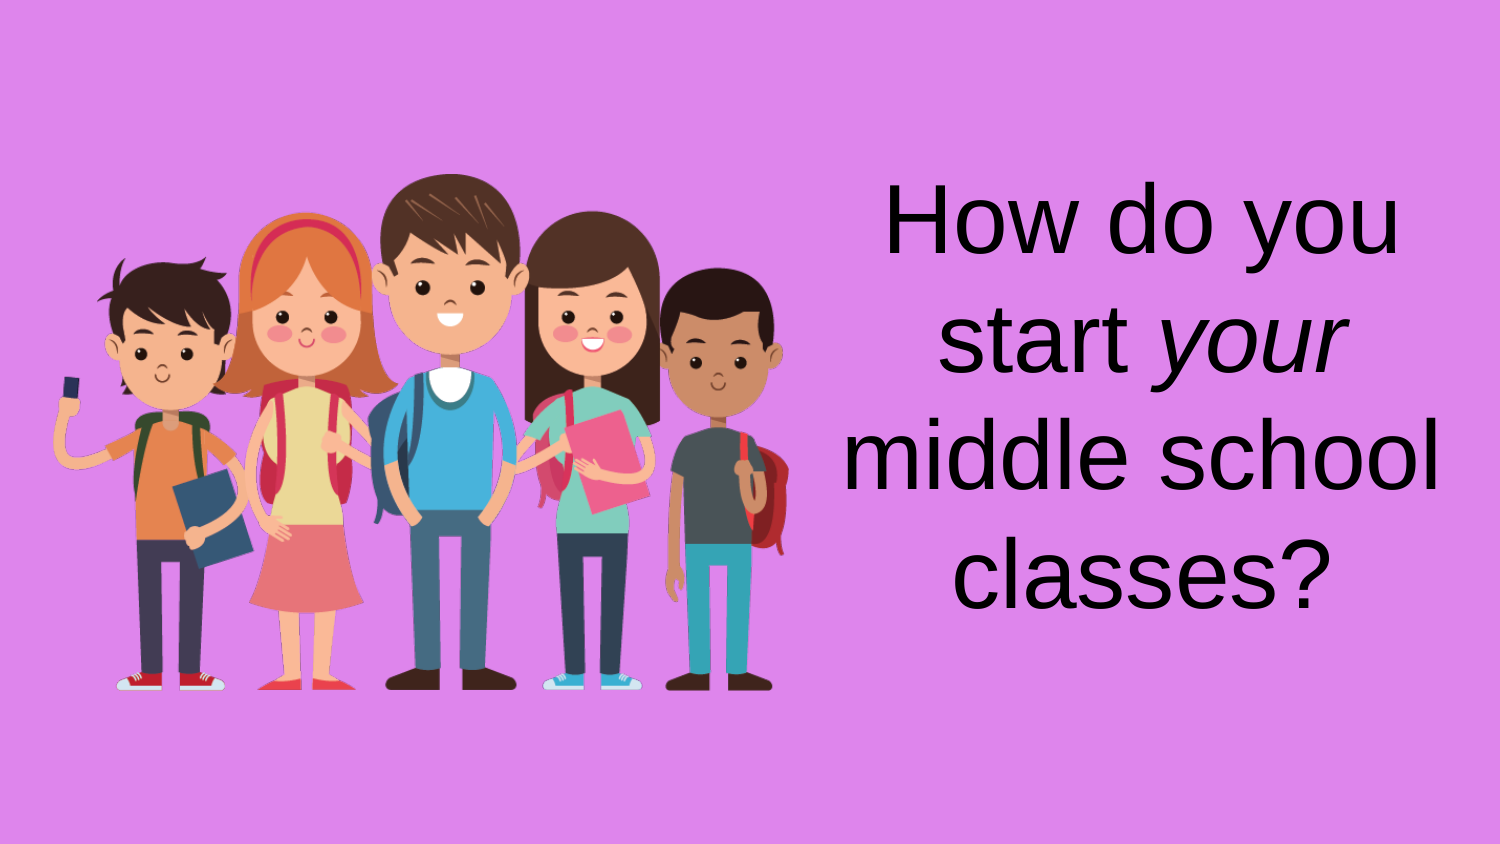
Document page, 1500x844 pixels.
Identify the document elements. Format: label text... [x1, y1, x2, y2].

picture [52, 173, 789, 691]
title How do you start your middle school classes? [817, 140, 1468, 553]
